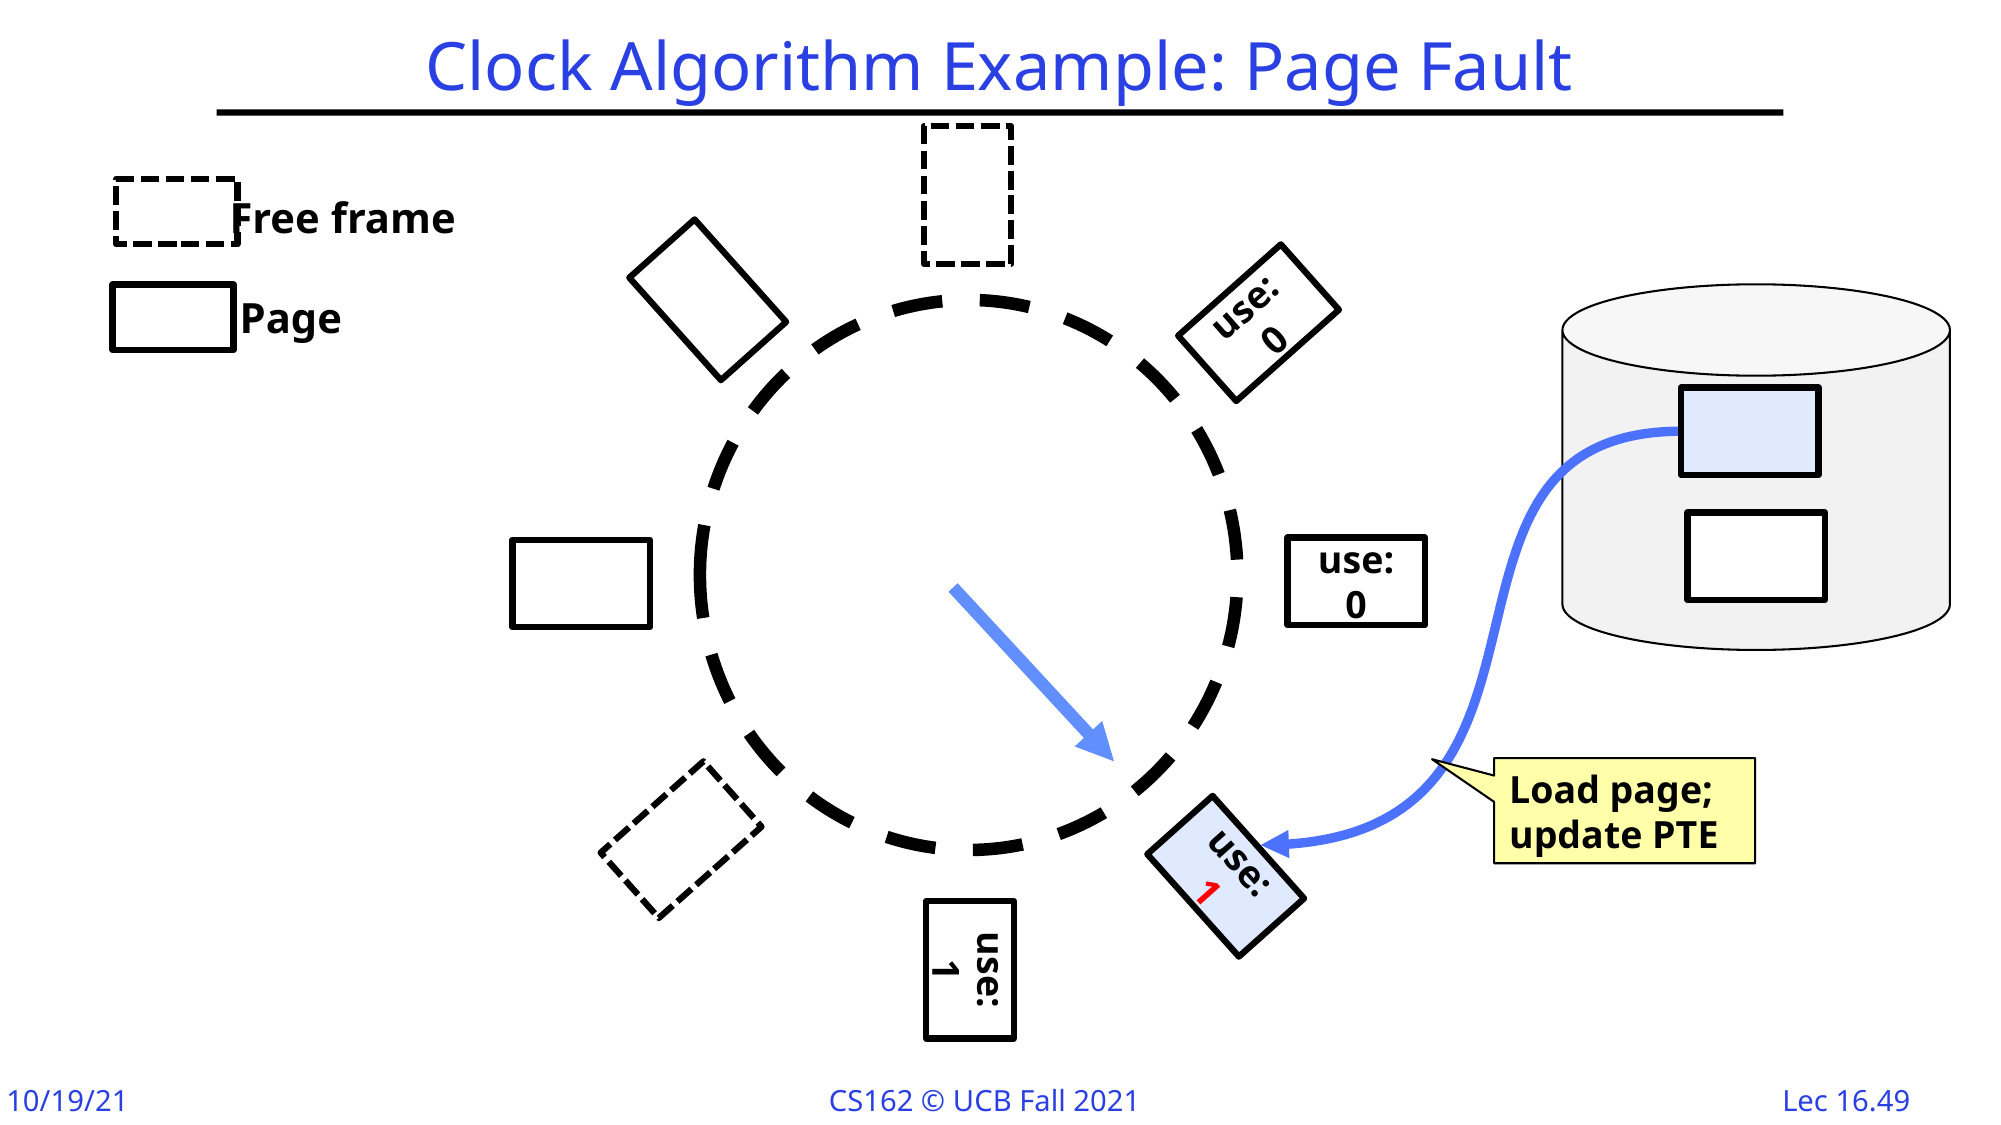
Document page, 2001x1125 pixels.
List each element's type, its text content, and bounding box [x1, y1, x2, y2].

text_box [1681, 387, 1819, 475]
text_box Free frame [214, 184, 471, 250]
text_box [953, 587, 1114, 762]
text_box [600, 761, 762, 919]
text_box use: 1 [1147, 795, 1305, 957]
text_box use: 0 [1178, 244, 1339, 402]
text_box [923, 126, 1012, 264]
text_box Page [224, 284, 358, 350]
text_box Load page; update PTE [1494, 758, 1756, 864]
text_box [116, 178, 238, 245]
text_box [512, 539, 650, 628]
text_box [1687, 512, 1825, 600]
text_box [699, 299, 1238, 850]
text_box [112, 284, 224, 350]
text_box [1562, 284, 1950, 650]
text_box use: 1 [926, 901, 1014, 1039]
text_box [629, 219, 787, 381]
title Clock Algorithm Example: Page Fault [216, 24, 1784, 113]
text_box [1258, 430, 1682, 848]
